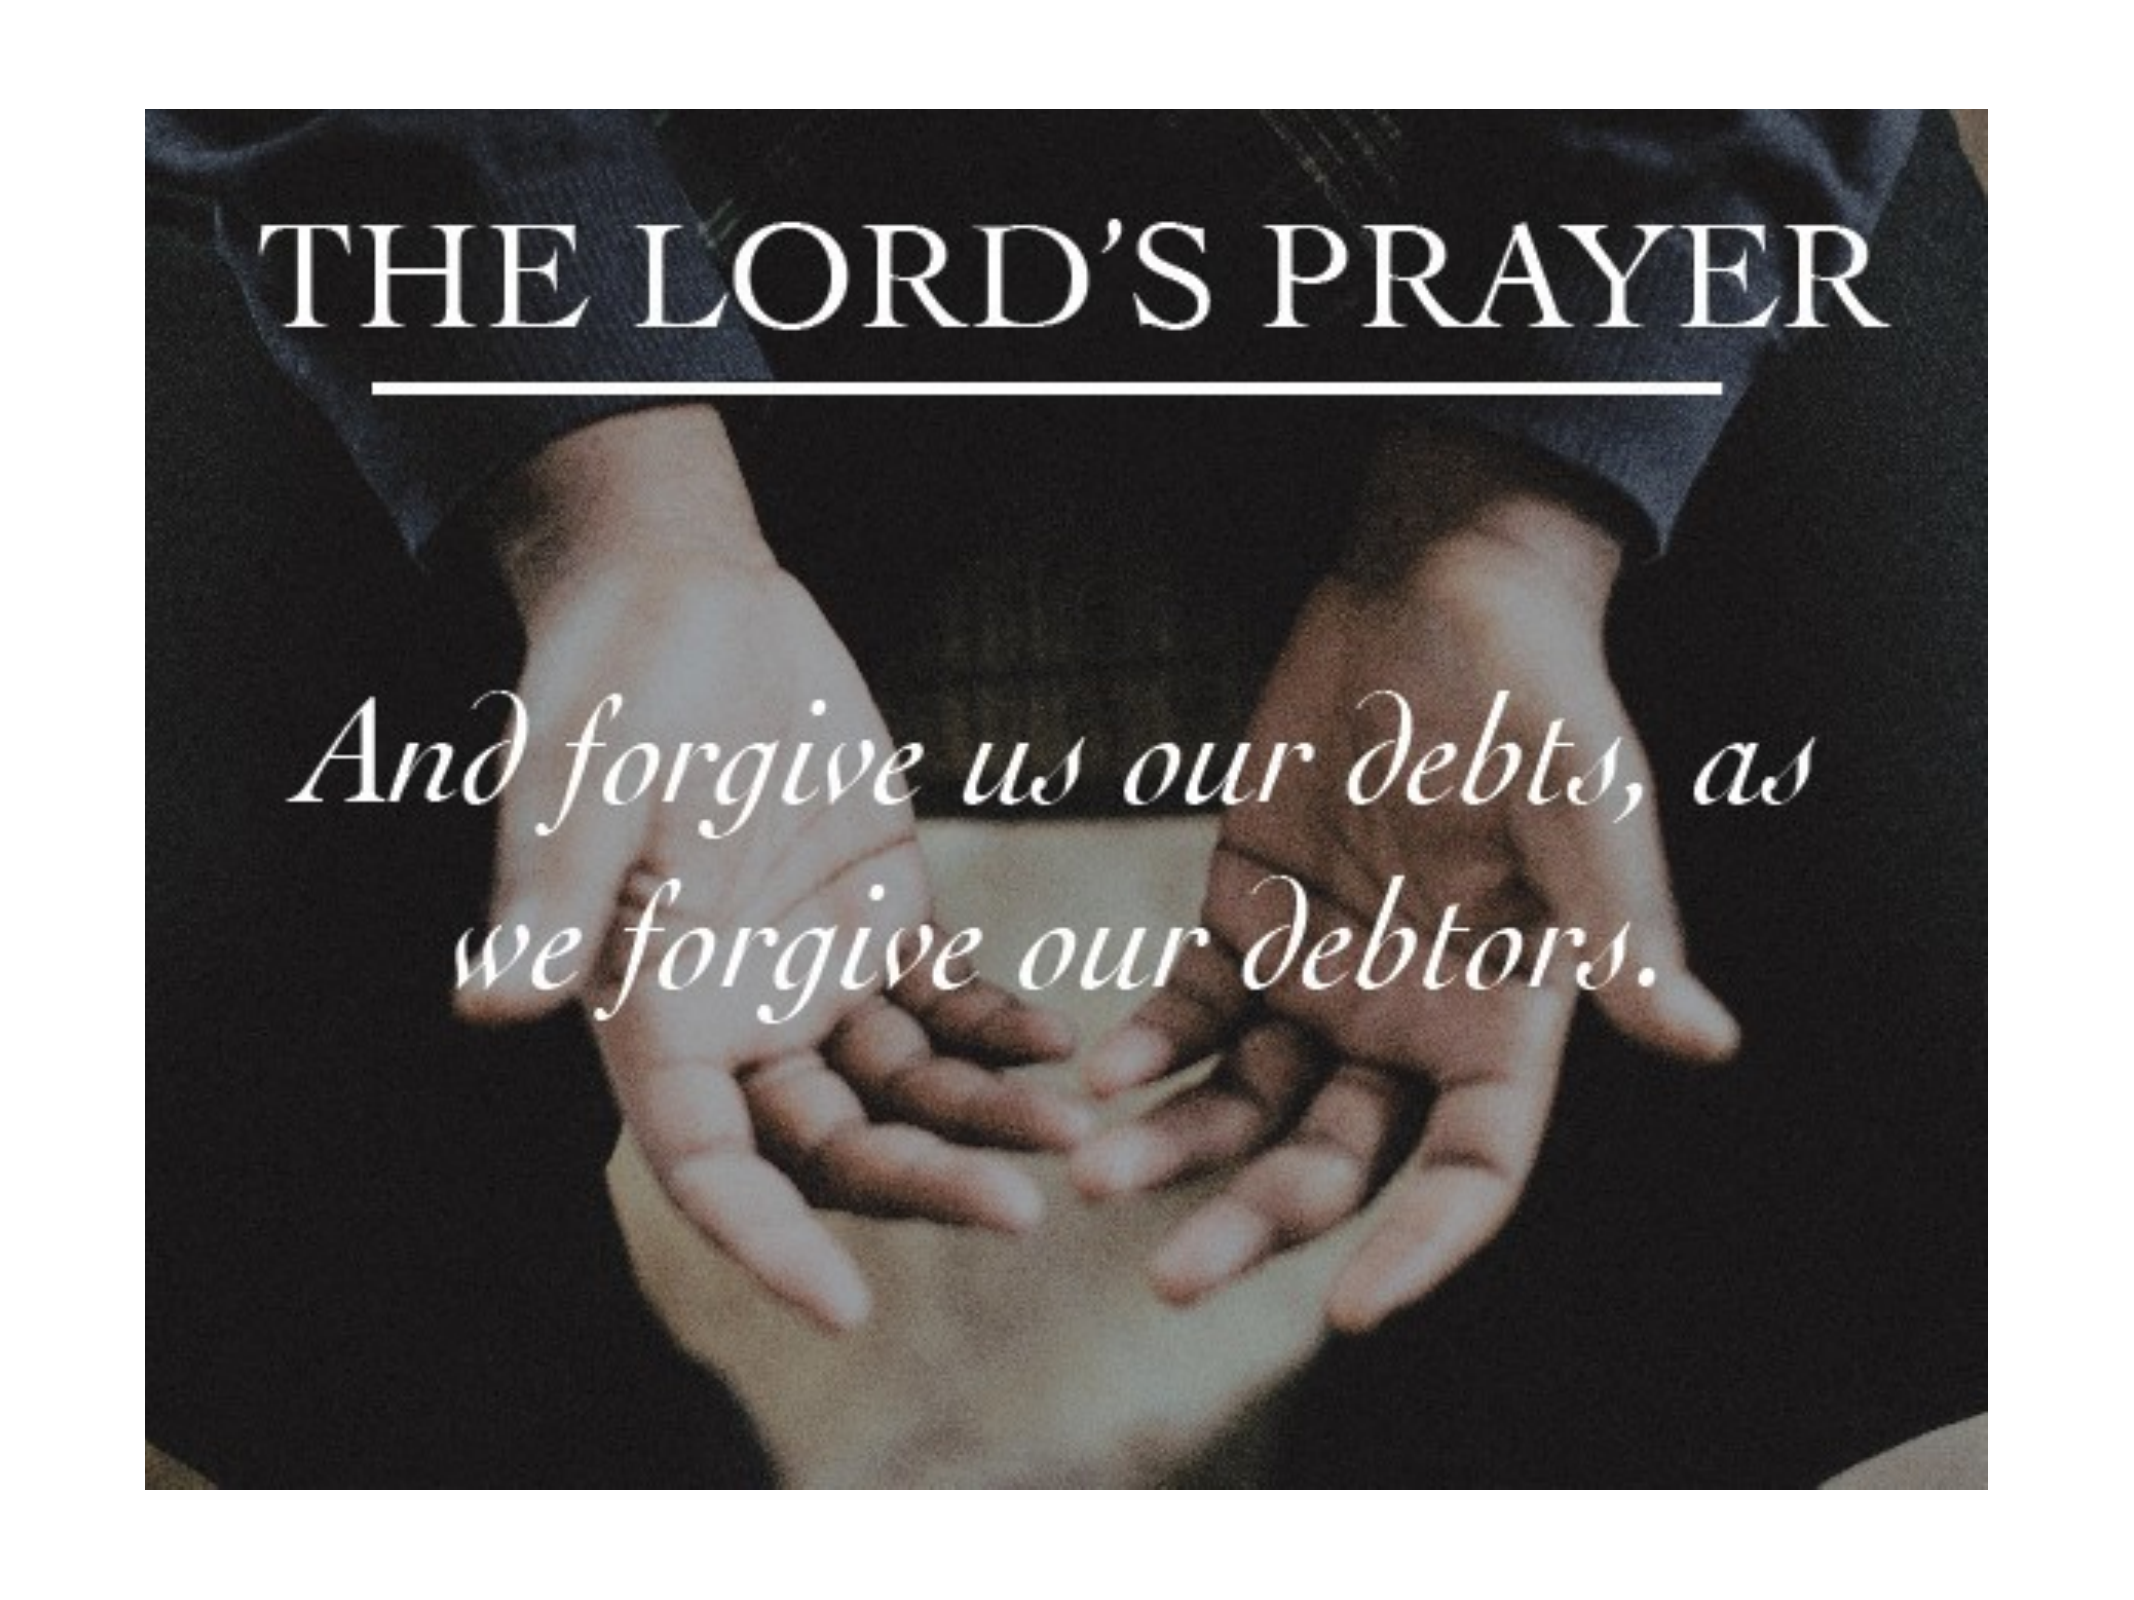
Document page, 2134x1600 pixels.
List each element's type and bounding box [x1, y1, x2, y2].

picture [145, 109, 1989, 1491]
